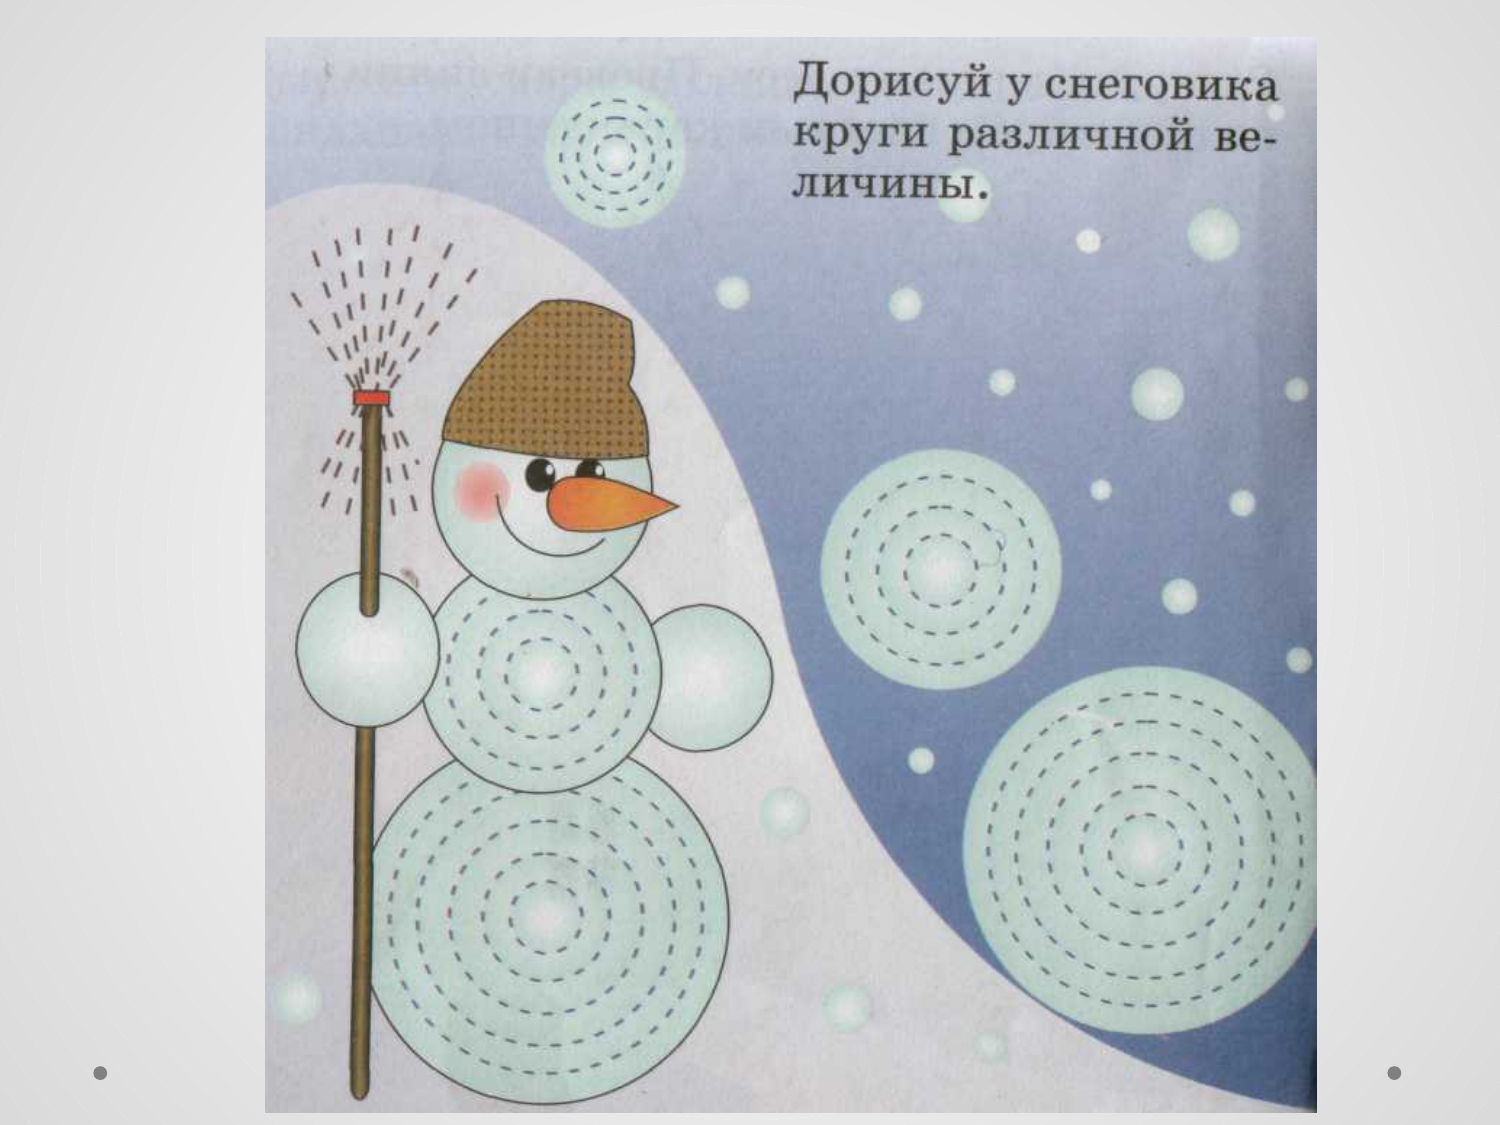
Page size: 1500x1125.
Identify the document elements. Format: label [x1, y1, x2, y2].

picture [265, 37, 1318, 1113]
